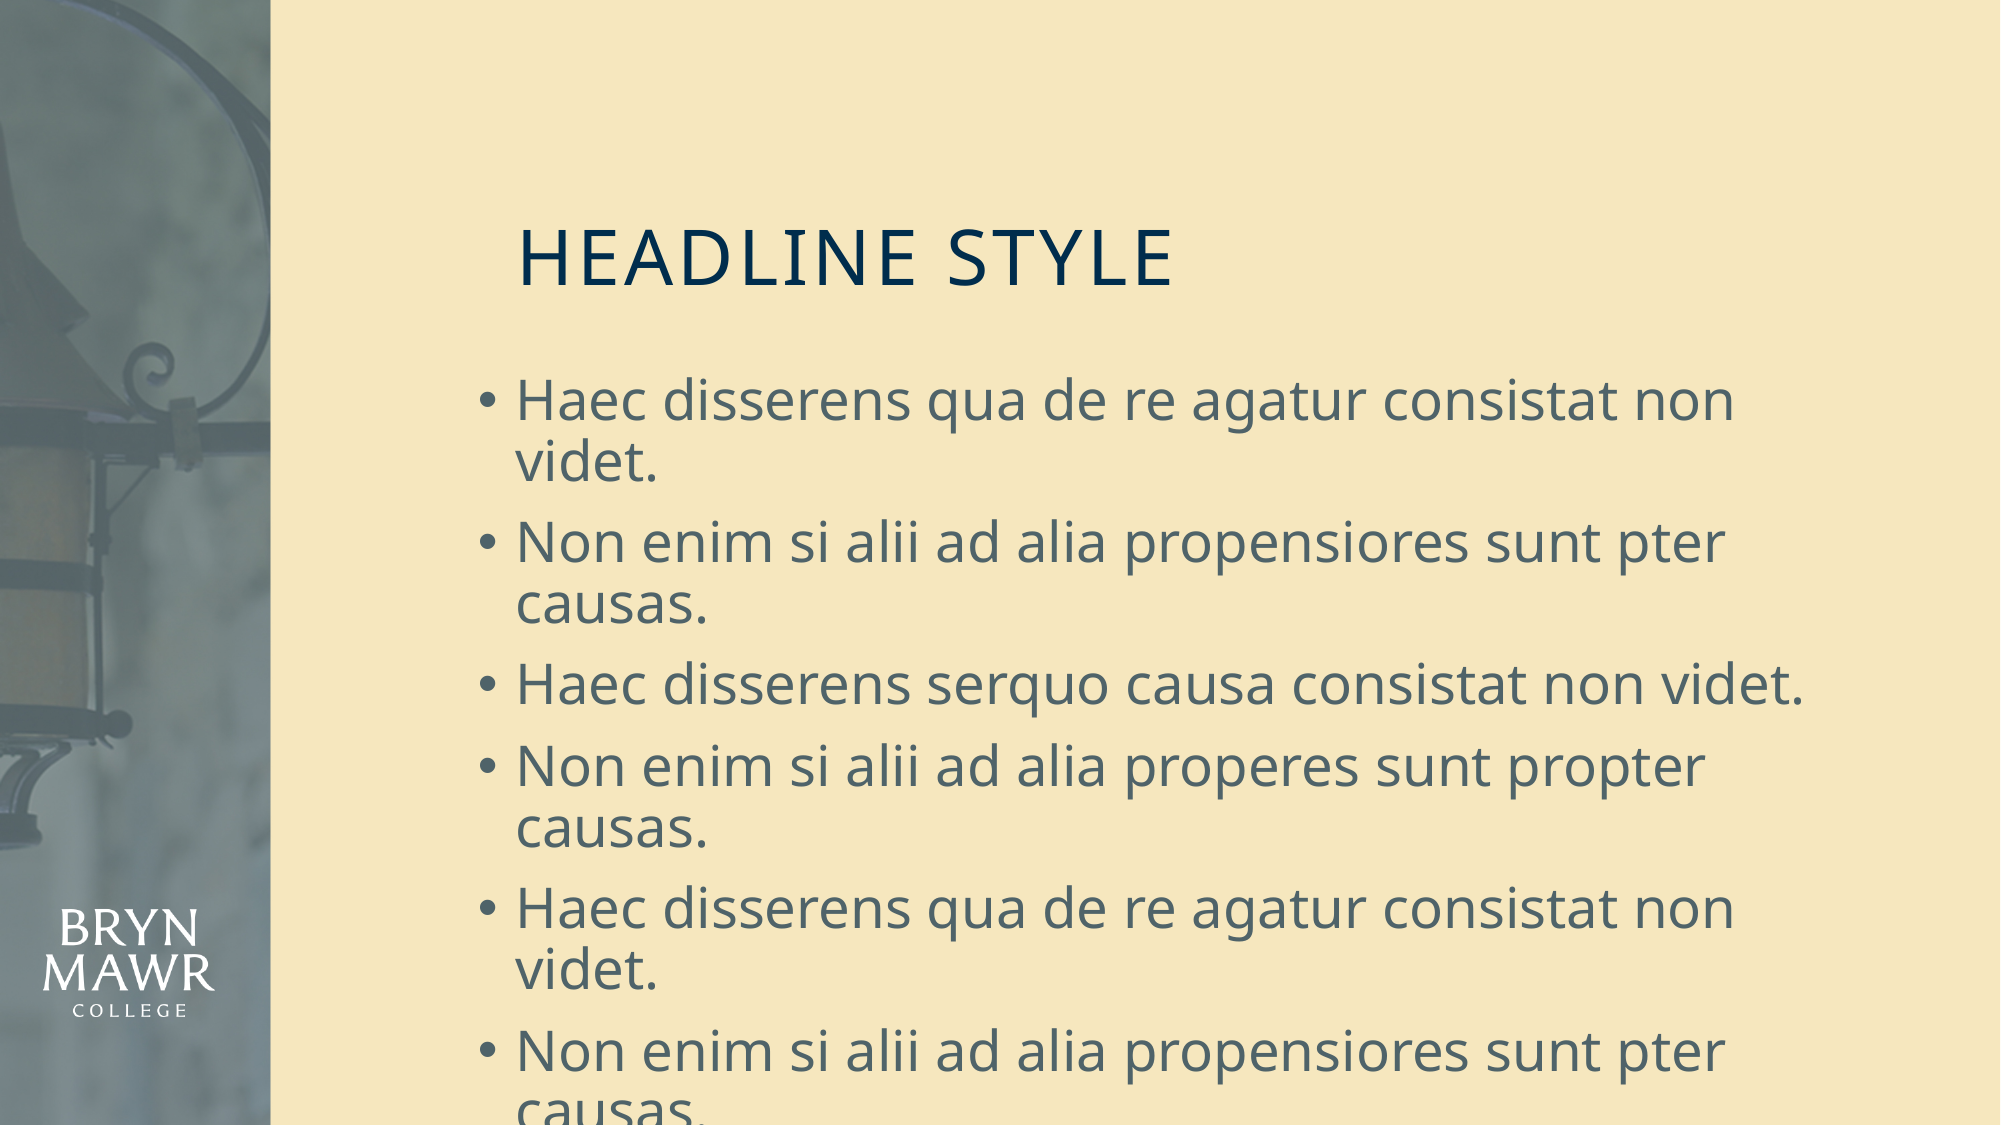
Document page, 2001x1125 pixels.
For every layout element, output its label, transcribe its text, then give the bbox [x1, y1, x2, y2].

title Headline Style [501, 149, 1559, 364]
list Haec disserens qua de re agatur consistat non videt. Non enim si alii ad alia propensiores sunt pter causas. Haec disserens serquo causa consistat non videt. Non enim si alii ad alia properes sunt propter causas. Haec disserens qua de re agatur consistat non videt. Non enim si alii ad alia propensiores sunt pter causas. [462, 364, 1828, 1089]
picture [0, 0, 2001, 1125]
